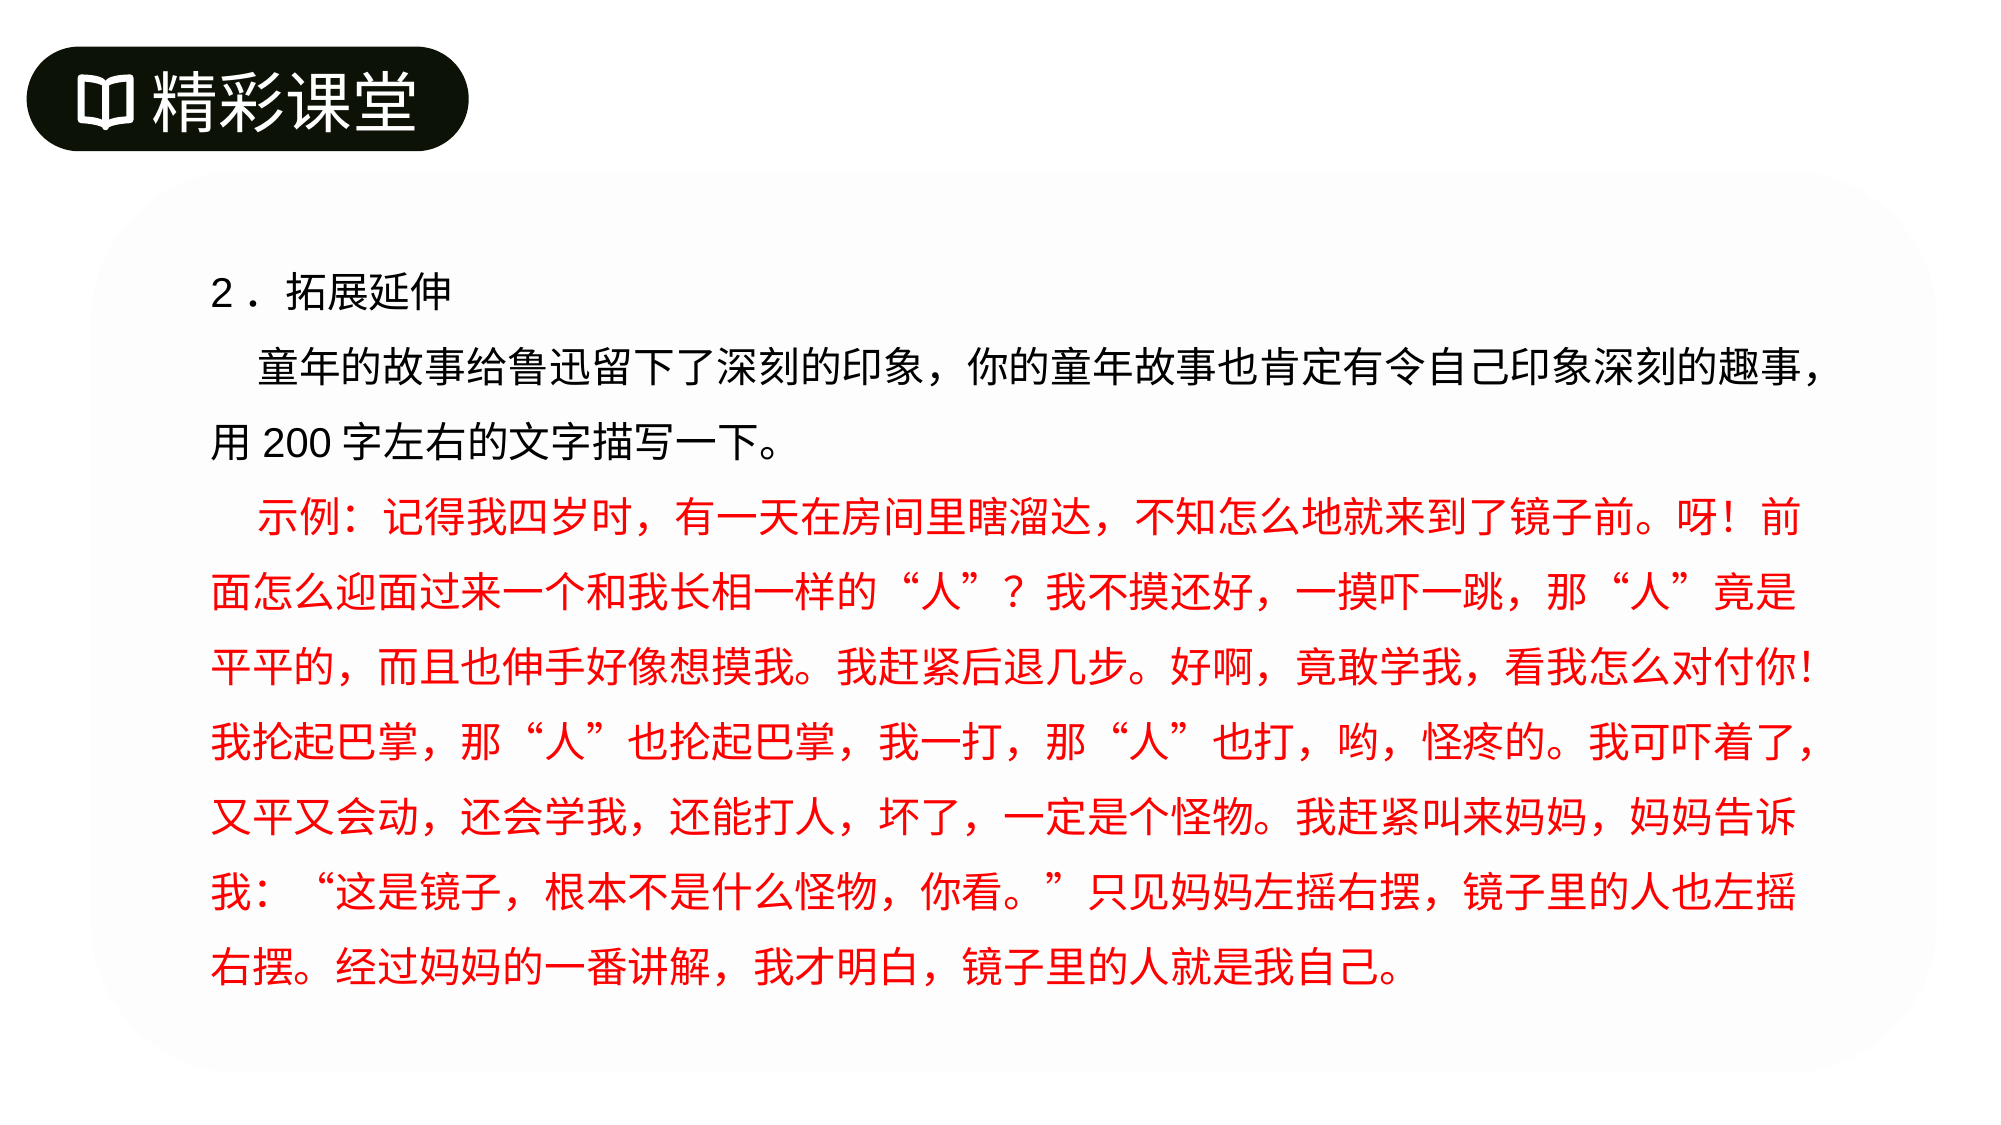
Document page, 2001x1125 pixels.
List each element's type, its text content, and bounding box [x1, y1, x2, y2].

text_box [25, 45, 470, 153]
text_box 精彩课堂 [137, 53, 444, 149]
text_box [77, 74, 134, 131]
text_box 2．拓展延伸 童年的故事给鲁迅留下了深刻的印象，你的童年故事也肯定有令自己印象深刻的趣事，用200字左右的文字描写一下。 示例：记得我四岁时，有一天在房间里瞎溜达，不知怎么地就来到了镜子前。呀！前面怎么迎面过来一个和我长相一样的“人”？我不摸还好，一摸吓一跳，那“人”竟是平平的，而且也伸手好像想摸我。我赶紧后退几步。好啊，竟敢学我，看我怎么对付你！我抡起巴掌，那“人”也抡起巴掌，我一打，那“人”也打，哟，怪疼的。我可吓着了，又平又会动，还会学我，还能打人，坏了，一定是个怪物。我赶紧叫来妈妈，妈妈告诉我：“这是镜子，根本不是什么怪物，你看。”只见妈妈左摇右摆，镜子里的人也左摇右摆。经过妈妈的一番讲解，我才明白，镜子里的人就是我自己。 [195, 233, 1832, 1073]
